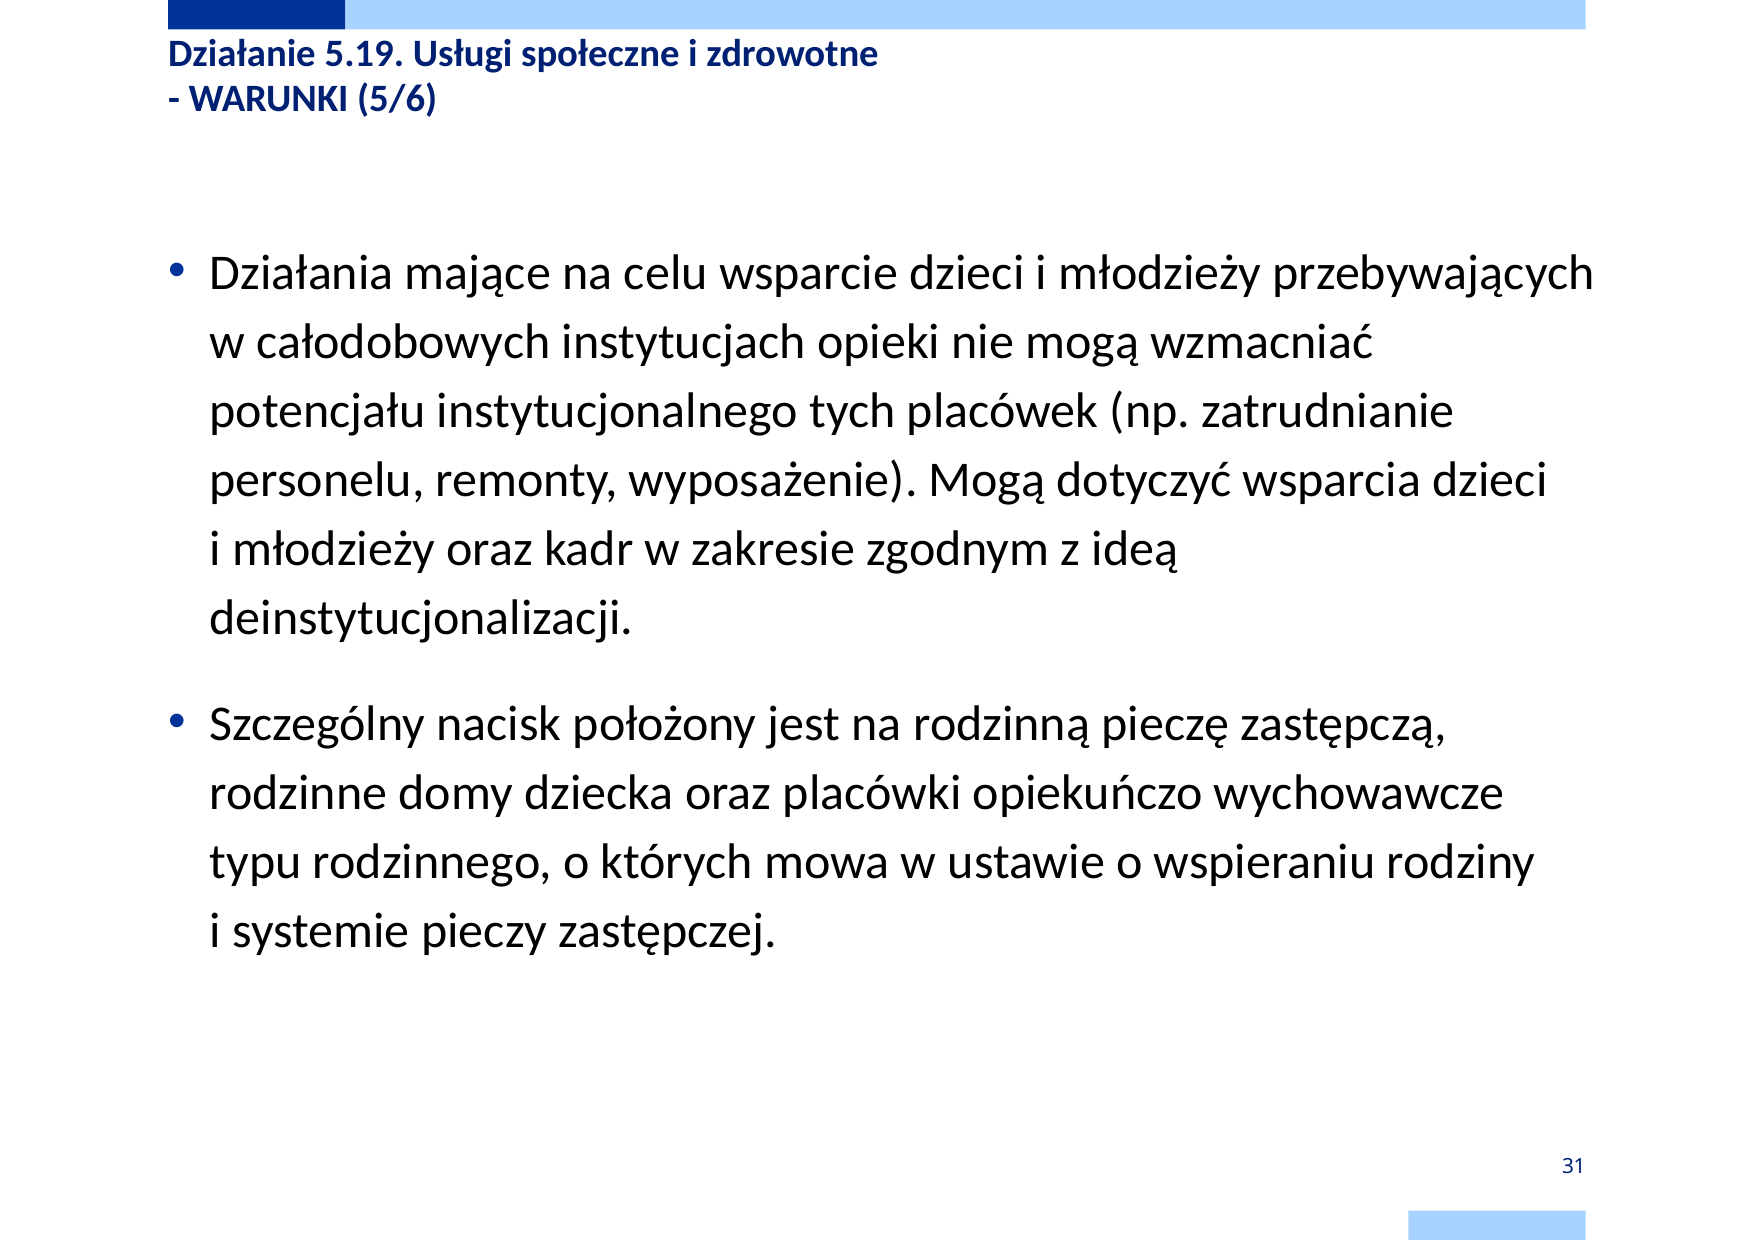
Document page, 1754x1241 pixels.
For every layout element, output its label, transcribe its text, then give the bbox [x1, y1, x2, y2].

title Działanie 5.19. Usługi społeczne i zdrowotne - WARUNKI (5/6) [168, 29, 1692, 195]
list Działania mające na celu wsparcie dzieci i młodzieży przebywających w całodobowych instytucjach opieki nie mogą wzmacniać potencjału instytucjonalnego tych placówek (np. zatrudnianie personelu, remonty, wyposażenie). Mogą dotyczyć wsparcia dzieci i młodzieży oraz kadr w zakresie zgodnym z ideą deinstytucjonalizacji. Szczególny nacisk położony jest na rodzinną pieczę zastępczą, rodzinne domy dziecka oraz placówki opiekuńczo wychowawcze typu rodzinnego, o których mowa w ustawie o wspieraniu rodziny i systemie pieczy zastępczej. [168, 230, 1598, 975]
slide_number 31 [1408, 1151, 1586, 1182]
